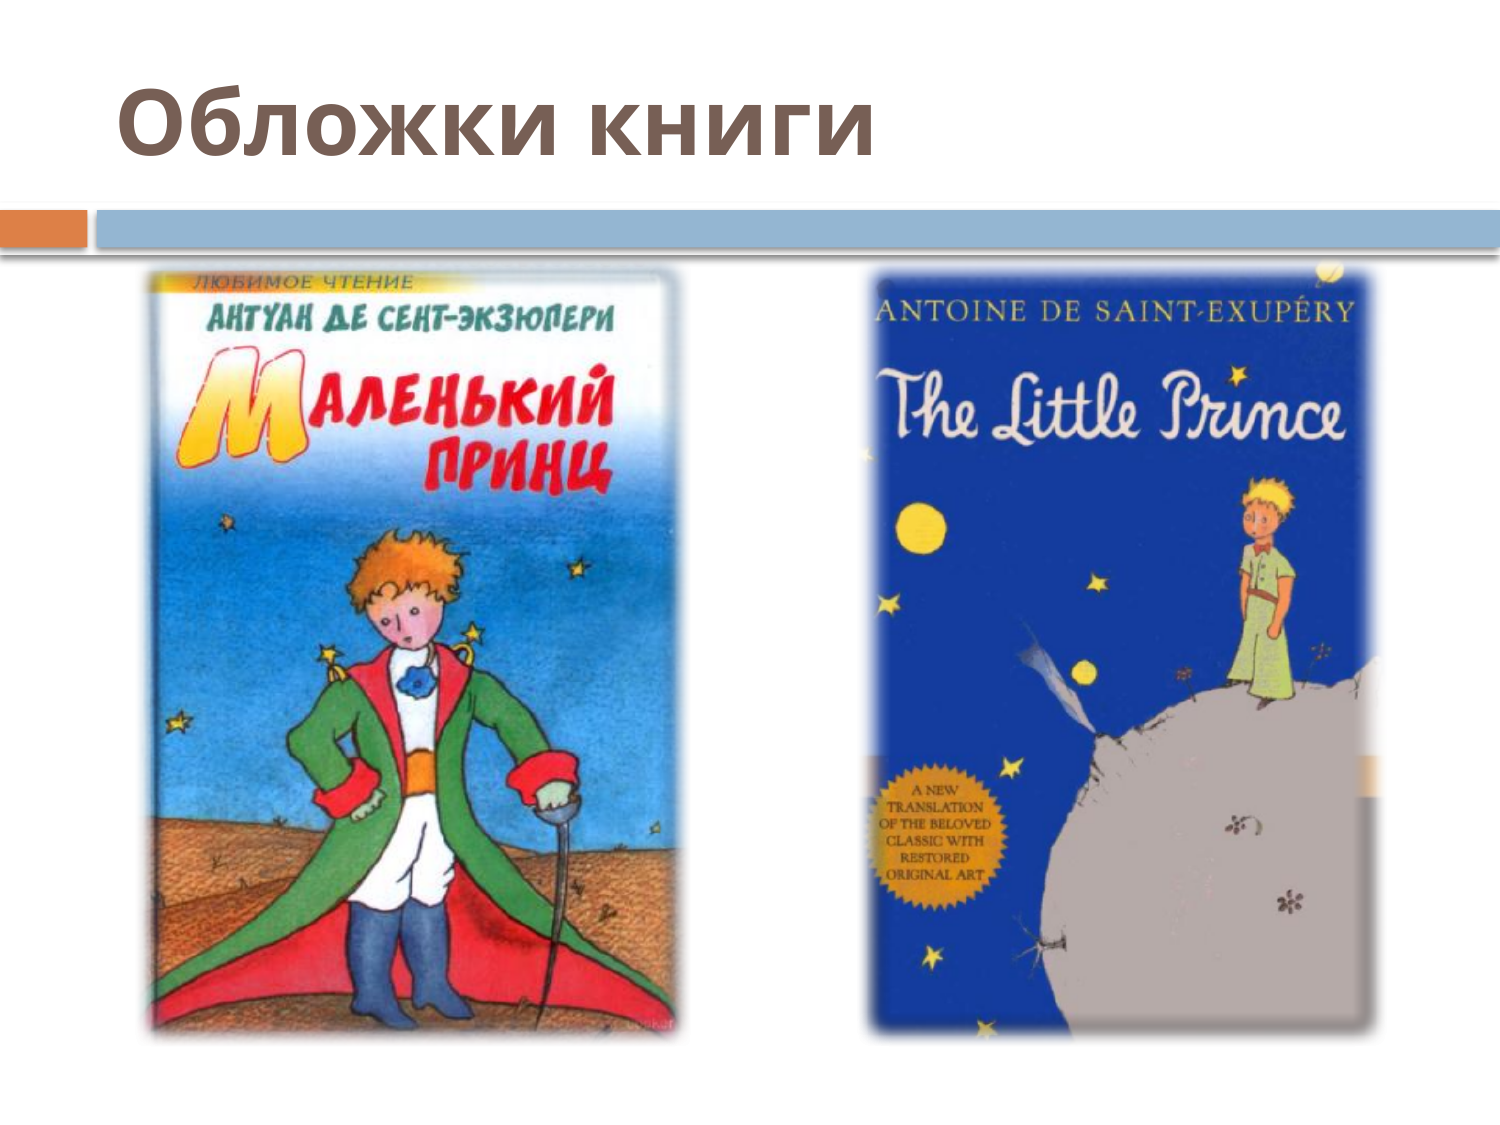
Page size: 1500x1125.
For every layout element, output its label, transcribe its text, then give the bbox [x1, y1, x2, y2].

picture [134, 255, 692, 1048]
title Обложки книги [99, 37, 1438, 200]
picture [855, 255, 1389, 1048]
